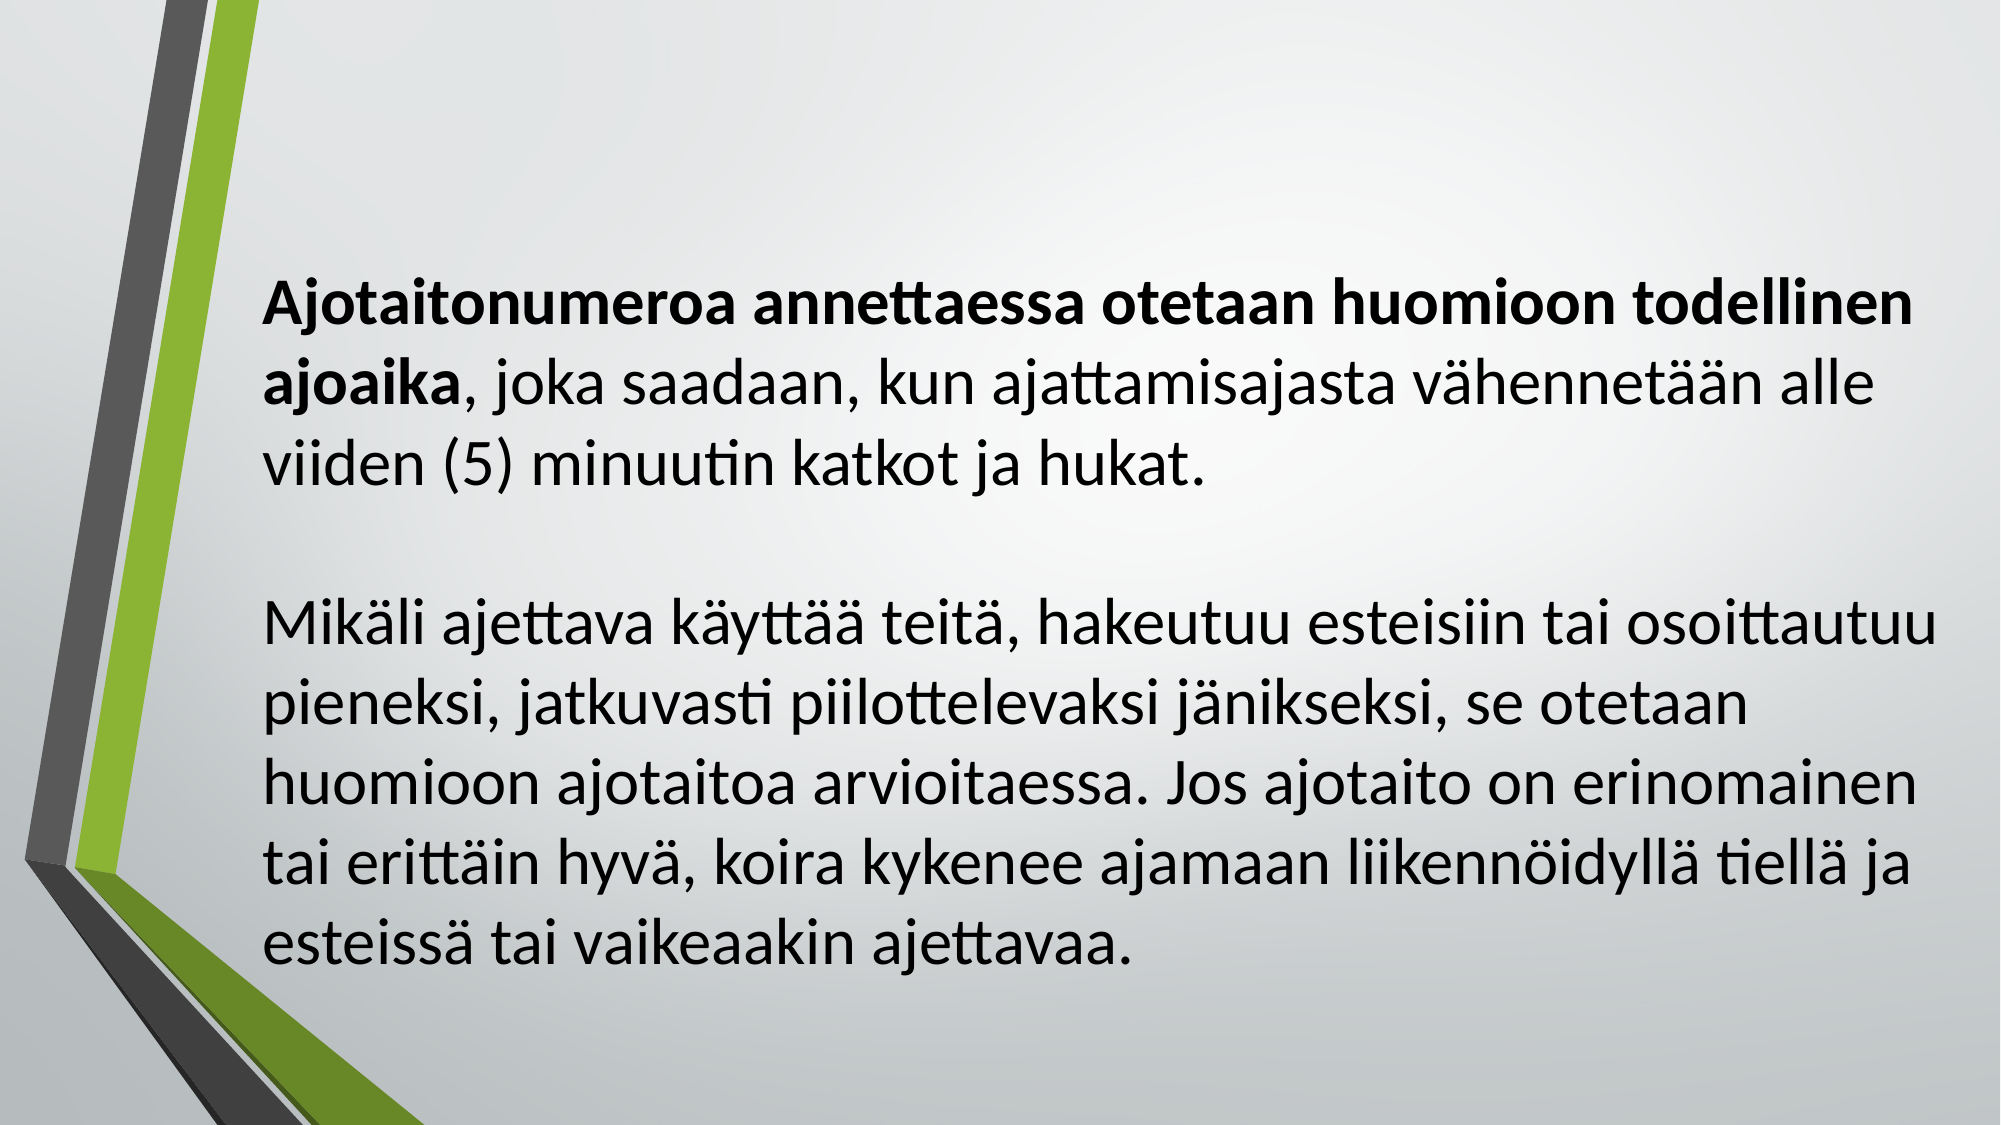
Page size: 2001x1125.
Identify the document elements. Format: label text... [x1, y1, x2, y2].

text_box Ajotaitonumeroa annettaessa otetaan huomioon todellinen ajoaika, joka saadaan, kun ajattamisajasta vähennetään alle viiden (5) minuutin katkot ja hukat. Mikäli ajettava käyttää teitä, hakeutuu esteisiin tai osoittautuu pieneksi, jatkuvasti piilottelevaksi jänikseksi, se otetaan huomioon ajotaitoa arvioitaessa. Jos ajotaito on erinomainen tai erittäin hyvä, koira kykenee ajamaan liikennöidyllä tiellä ja esteissä tai vaikeaakin ajettavaa. [247, 250, 1975, 986]
